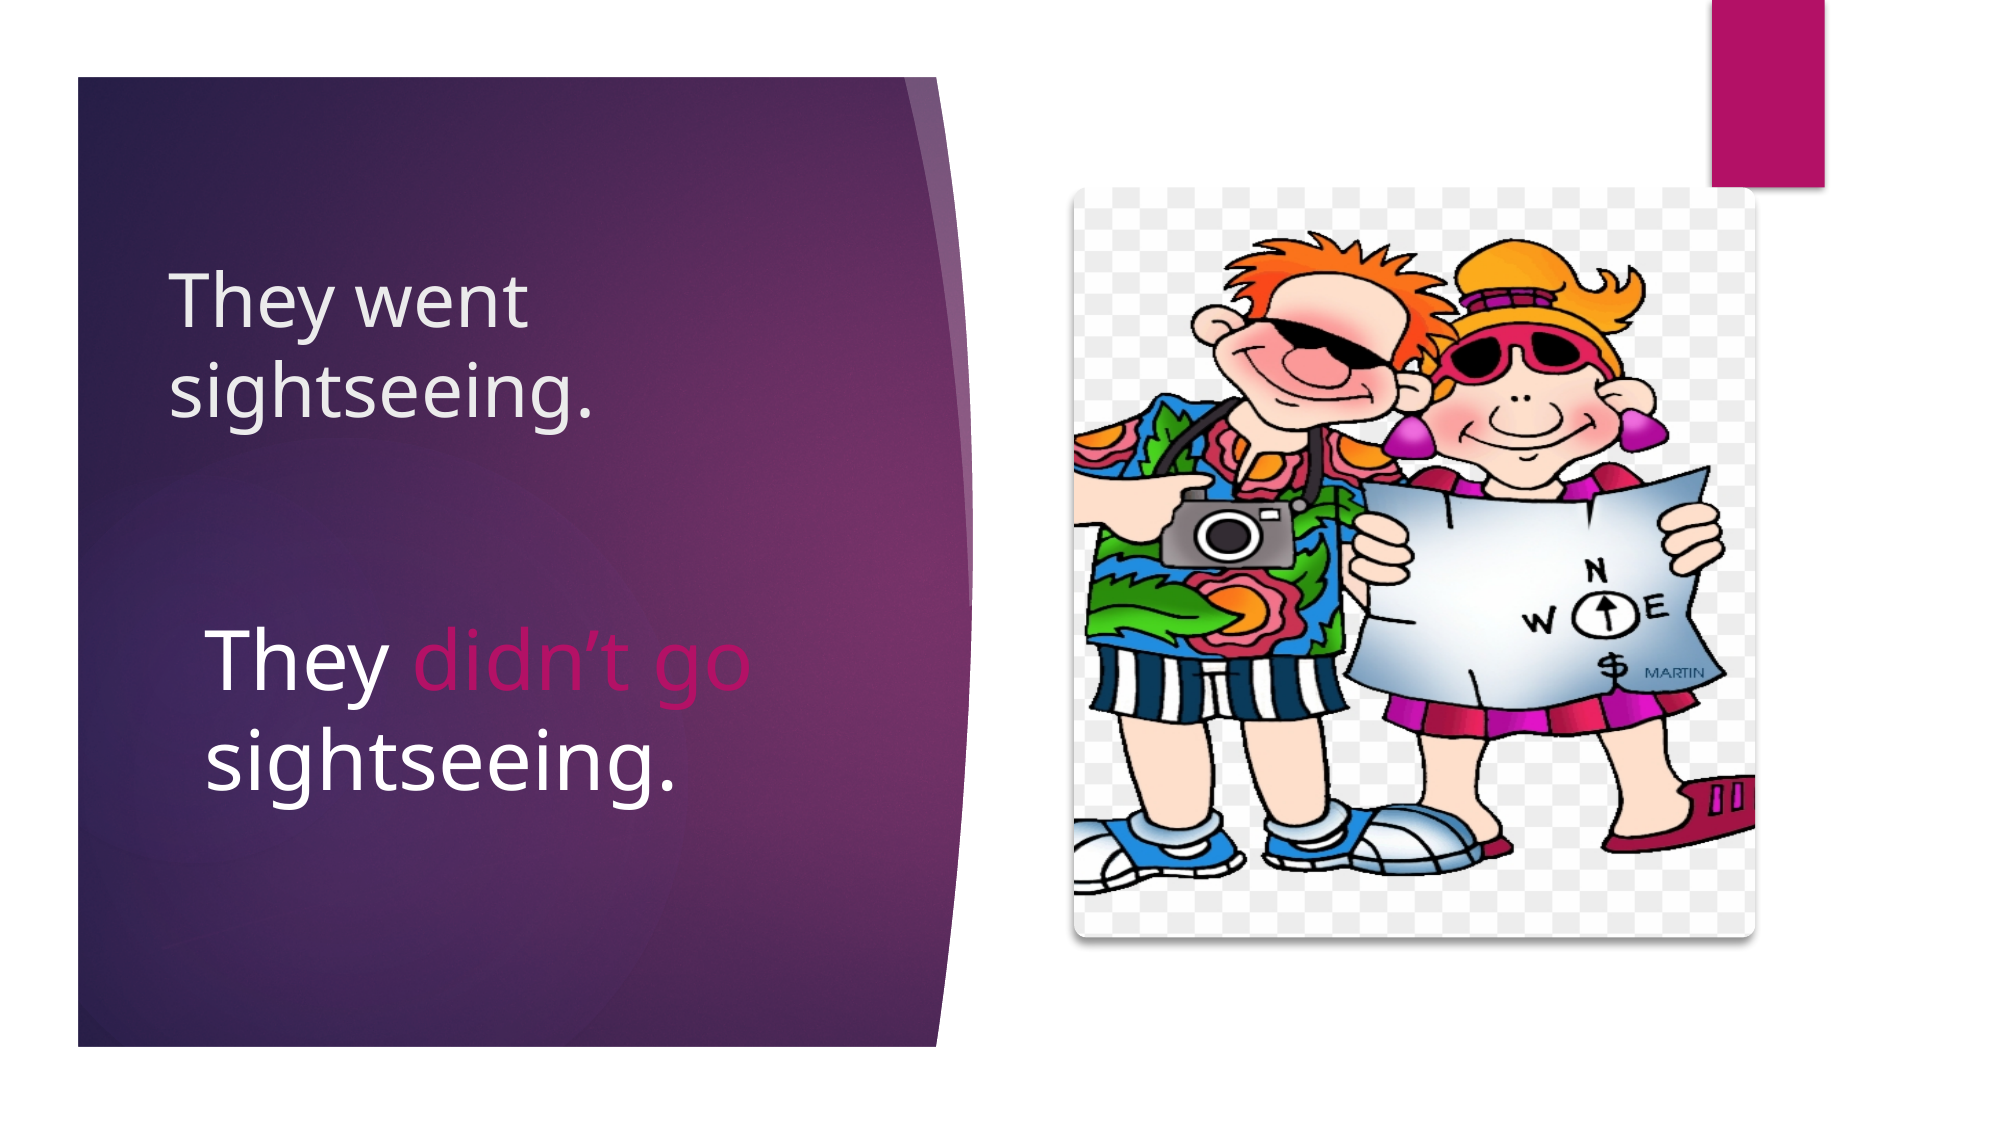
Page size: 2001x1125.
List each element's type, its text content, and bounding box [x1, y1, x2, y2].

list They didn’t go sightseeing. [189, 600, 823, 948]
title They went sightseeing. [153, 155, 788, 440]
picture [1073, 187, 1756, 938]
